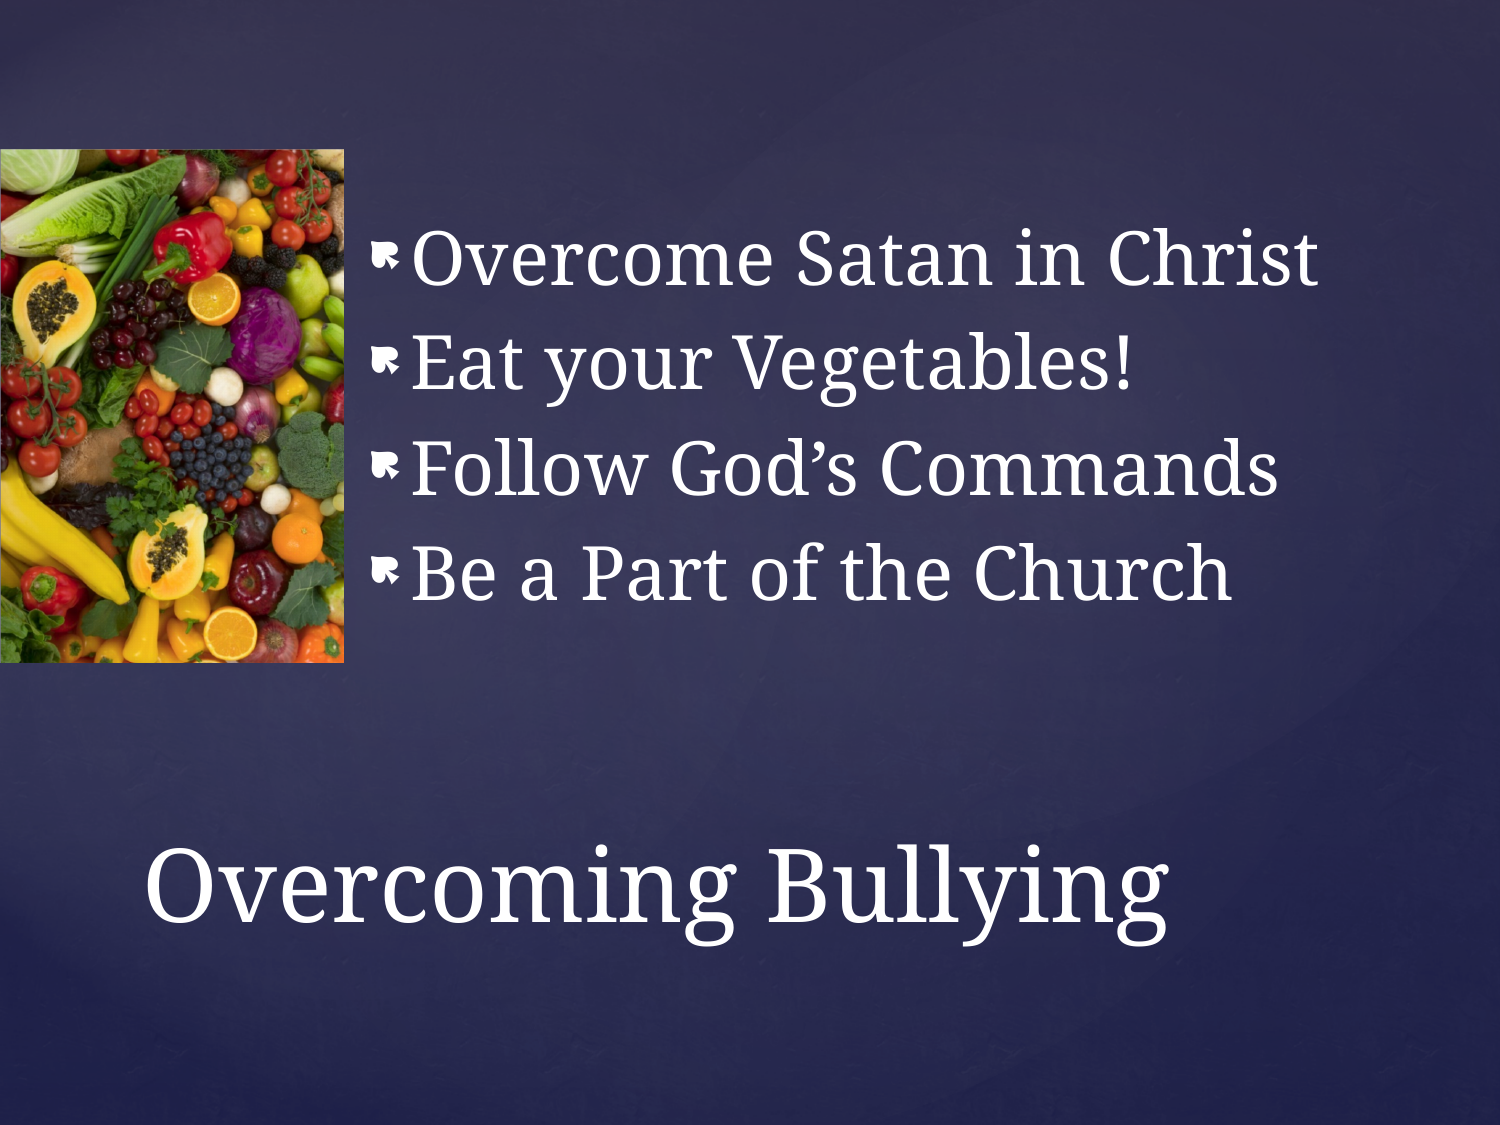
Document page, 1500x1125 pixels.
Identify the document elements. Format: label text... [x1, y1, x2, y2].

title Overcoming Bullying [127, 800, 1365, 950]
list Overcome Satan in Christ Eat your Vegetables! Follow God’s Commands Be a Part of the Church [350, 112, 1350, 713]
picture [0, 150, 429, 663]
